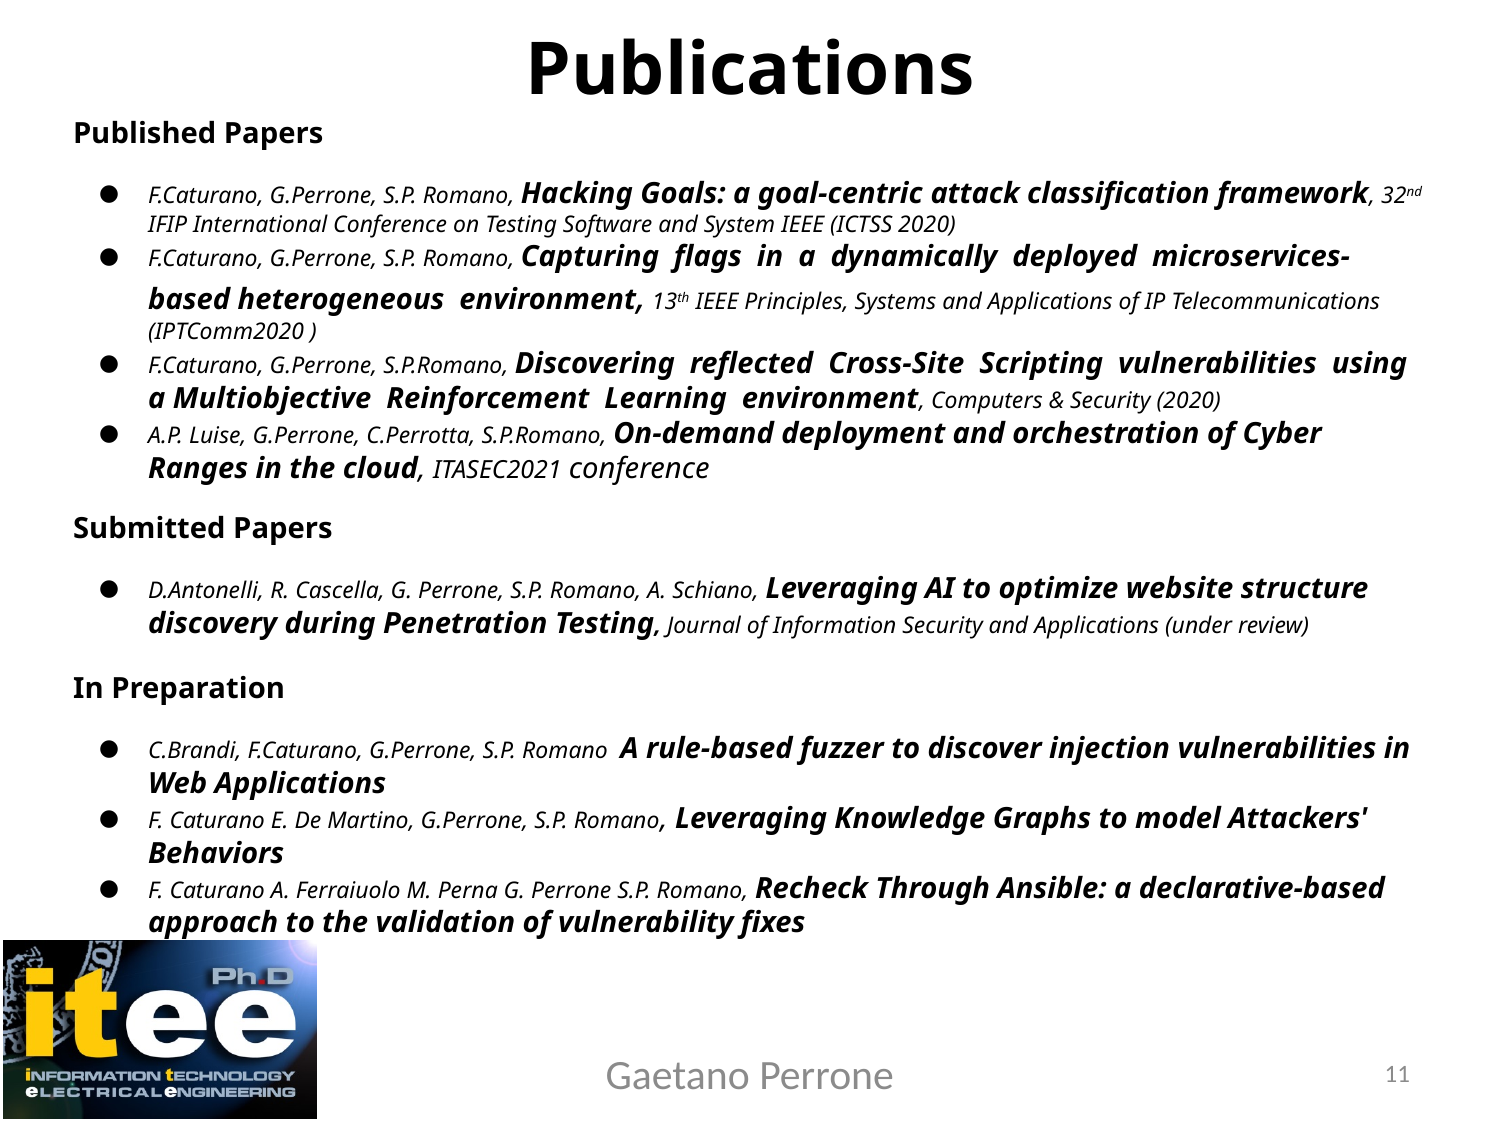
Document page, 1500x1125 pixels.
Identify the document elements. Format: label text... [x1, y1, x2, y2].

text_box Publications [0, 0, 1500, 160]
slide_number 11 [1074, 1042, 1425, 1103]
picture [3, 940, 317, 1120]
text_box Published Papers F.Caturano, G.Perrone, S.P. Romano, Hacking Goals: a goal-centric attack classification framework, 32nd IFIP International Conference on Testing Software and System IEEE (ICTSS 2020) F.Caturano, G.Perrone, S.P. Romano, Capturing flags in a dynamically deployed microservices-based heterogeneous environment, 13th IEEE Principles, Systems and Applications of IP Telecommunications (IPTComm2020 ) F.Caturano, G.Perrone, S.P.Romano, Discovering reflected Cross-Site Scripting vulnerabilities using a Multiobjective Reinforcement Learning environment, Computers & Security (2020) A.P. Luise, G.Perrone, C.Perrotta, S.P.Romano, On-demand deployment and orchestration of Cyber Ranges in the cloud, ITASEC2021 conference Submitted Papers D.Antonelli, R. Cascella, G. Perrone, S.P. Romano, A. Schiano, Leveraging AI to optimize website structure discovery during Penetration Testing, Journal of Information Security and Applications (under review) In Preparation C.Brandi, F.Caturano, G.Perrone, S.P. Romano A rule-based fuzzer to discover injection vulnerabilities in Web Applications F. Caturano E. De Martino, G.Perrone, S.P. Romano, Leveraging Knowledge Graphs to model Attackers' Behaviors F. Caturano A. Ferraiuolo M. Perna G. Perrone S.P. Romano, Recheck Through Ansible: a declarative-based approach to the validation of vulnerability fixes [58, 101, 1442, 917]
footer Gaetano Perrone [512, 1042, 988, 1103]
